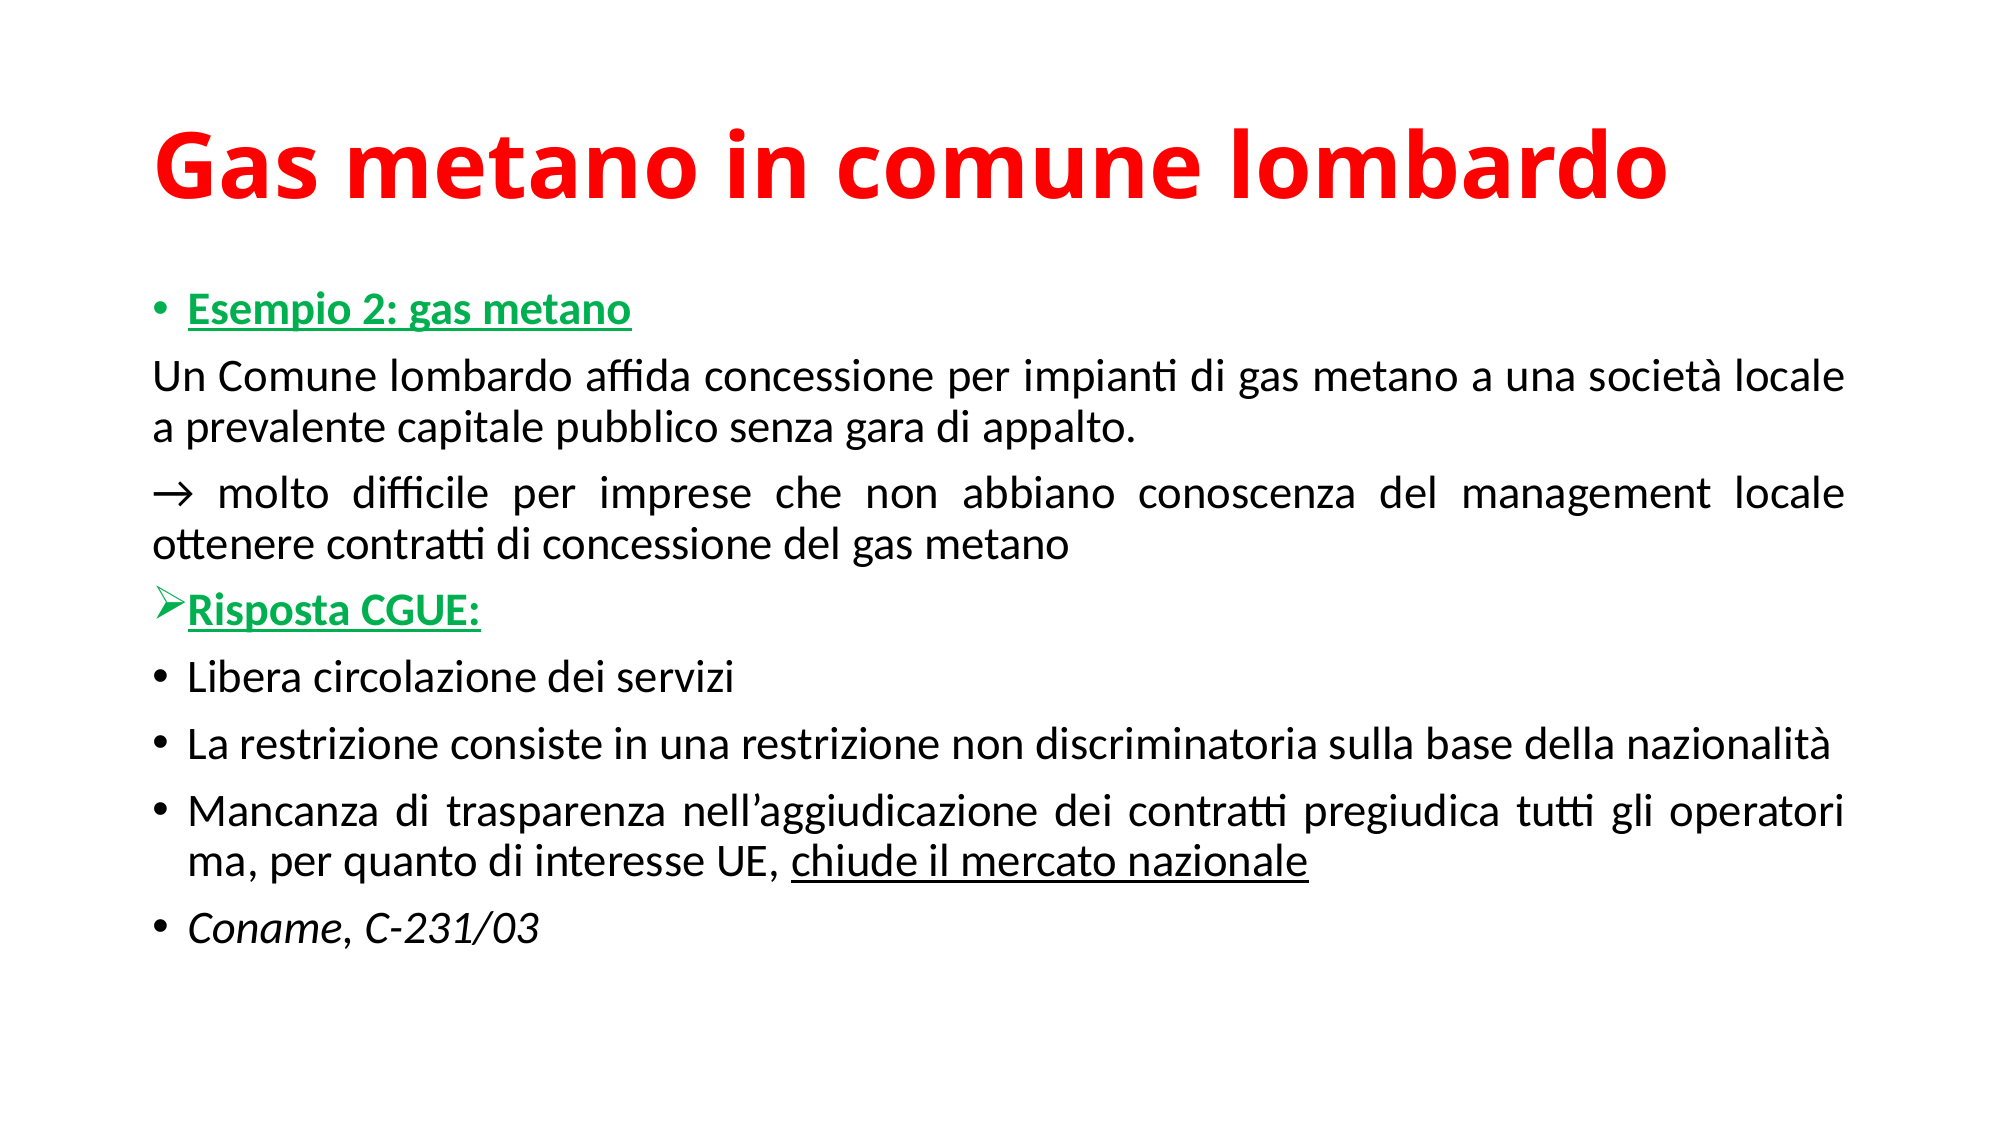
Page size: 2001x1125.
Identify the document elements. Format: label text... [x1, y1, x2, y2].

list Esempio 2: gas metano Un Comune lombardo affida concessione per impianti di gas metano a una società locale a prevalente capitale pubblico senza gara di appalto. → molto difficile per imprese che non abbiano conoscenza del management locale ottenere contratti di concessione del gas metano Risposta CGUE: Libera circolazione dei servizi La restrizione consiste in una restrizione non discriminatoria sulla base della nazionalità Mancanza di trasparenza nell’aggiudicazione dei contratti pregiudica tutti gli operatori ma, per quanto di interesse UE, chiude il mercato nazionale Coname, C-231/03 [137, 277, 1863, 1014]
title Gas metano in comune lombardo [137, 59, 1863, 277]
